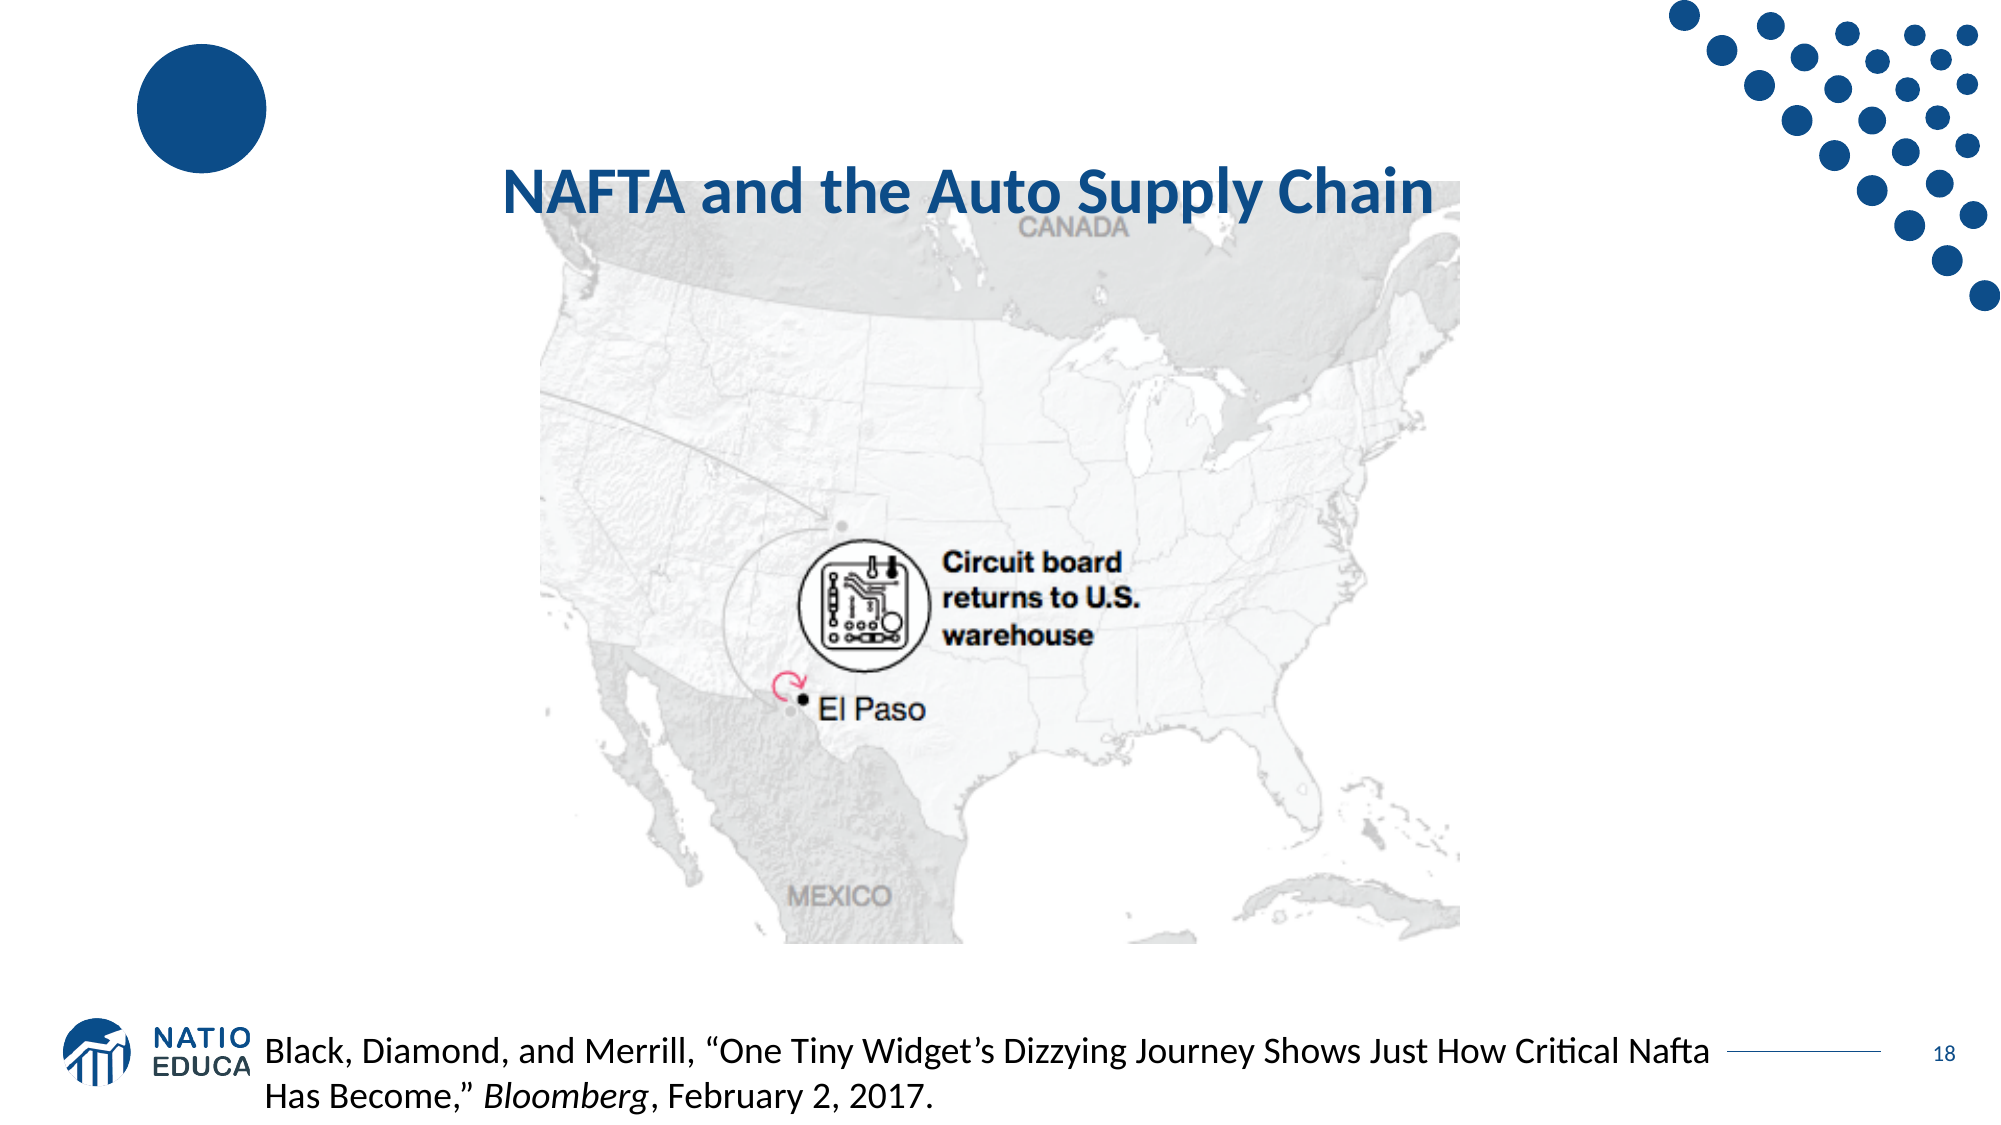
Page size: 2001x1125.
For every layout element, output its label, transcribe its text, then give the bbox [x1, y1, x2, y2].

picture [540, 181, 1460, 944]
title NAFTA and the Auto Supply Chain [487, 99, 1675, 285]
slide_number 18 [1727, 1022, 1972, 1082]
text_box Black, Diamond, and Merrill, “One Tiny Widget’s Dizzying Journey Shows Just How Critical Nafta Has Become,” Bloomberg, February 2, 2017. [249, 1018, 1727, 1124]
picture [55, 1013, 520, 1091]
